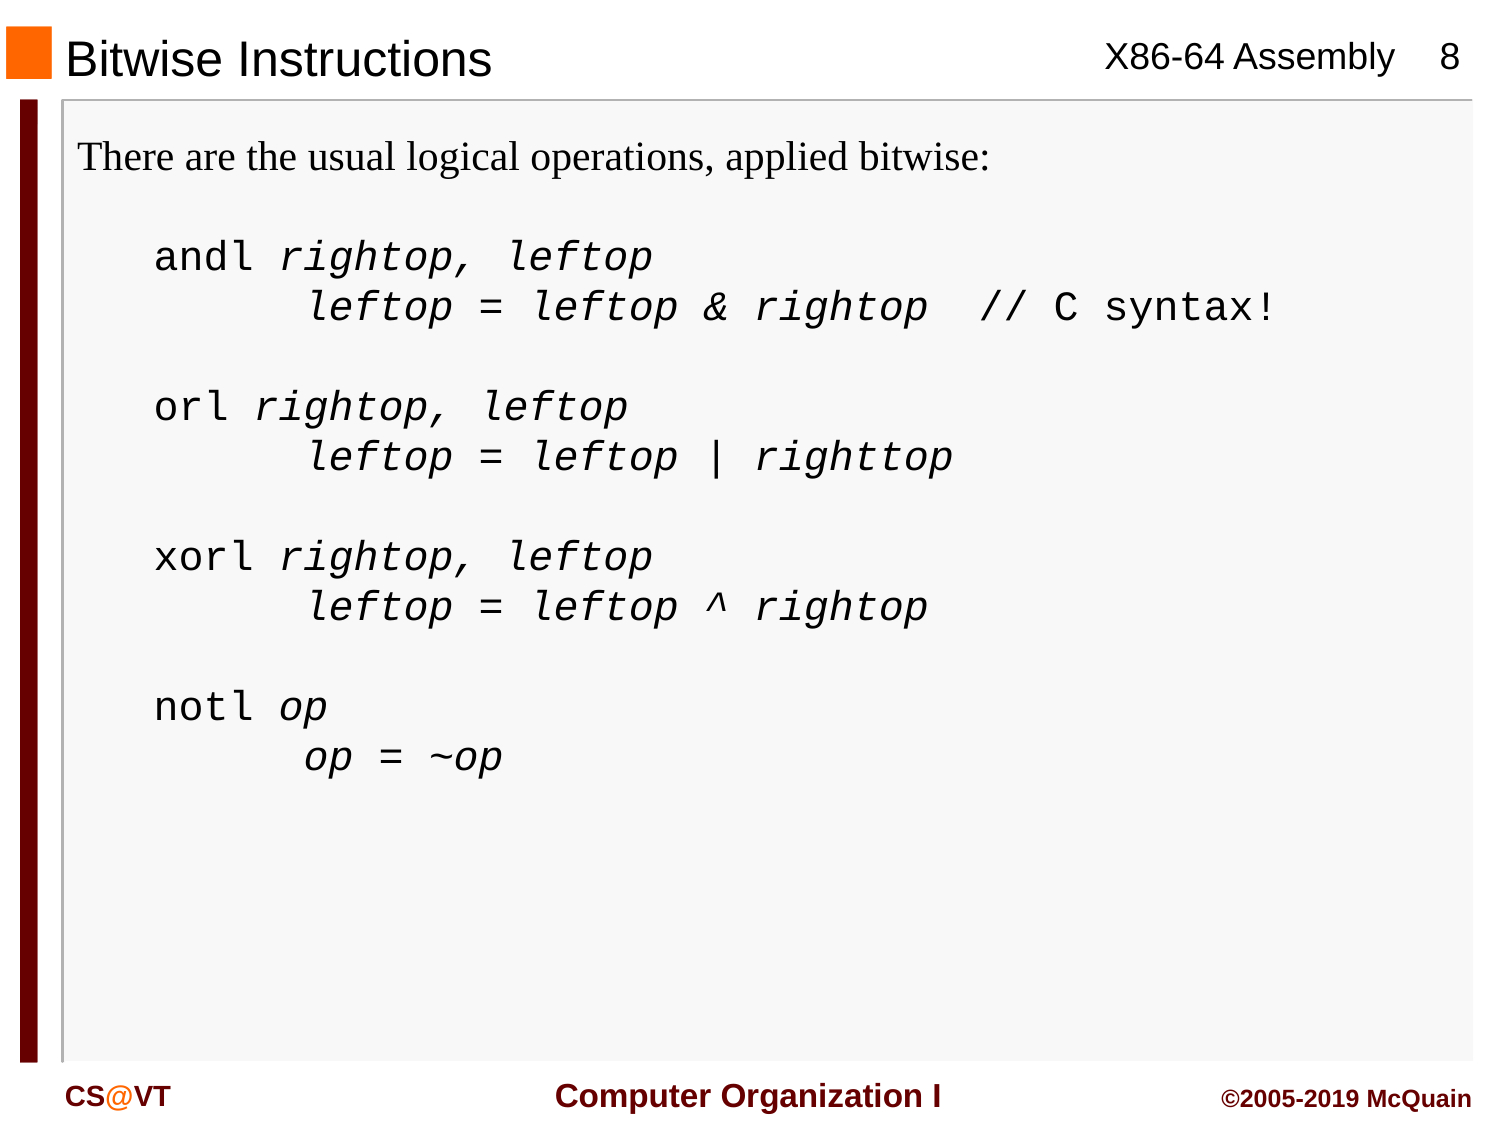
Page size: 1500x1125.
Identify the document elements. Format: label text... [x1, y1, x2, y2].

text_box There are the usual logical operations, applied bitwise: andl rightop, leftop leftop = leftop & rightop // C syntax! orl rightop, leftop leftop = leftop | righttop xorl rightop, leftop leftop = leftop ^ rightop notl op op = ~op [62, 121, 1475, 837]
title Bitwise Instructions [50, 28, 1000, 85]
